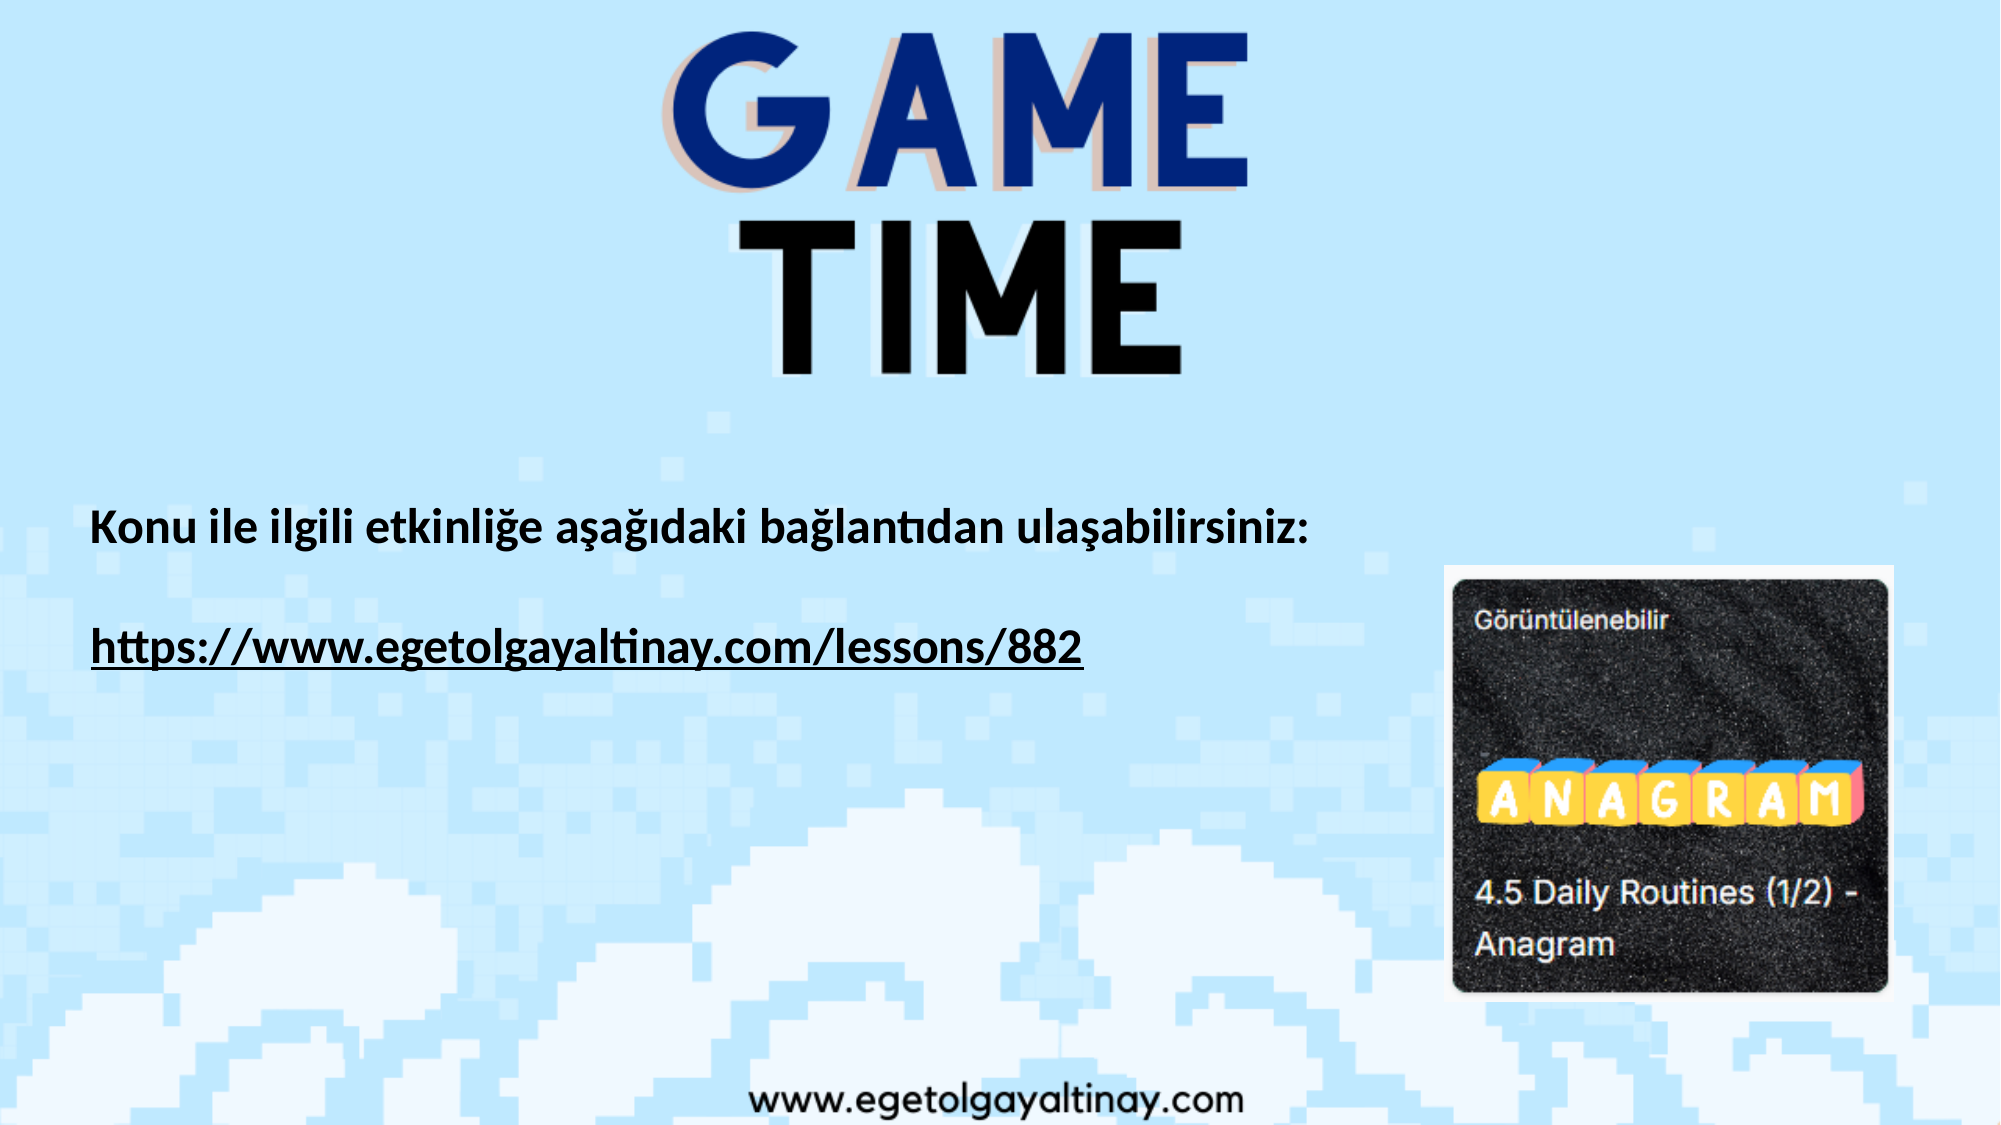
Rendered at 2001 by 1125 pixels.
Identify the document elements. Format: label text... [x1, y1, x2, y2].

text_box Konu ile ilgili etkinliğe aşağıdaki bağlantıdan ulaşabilirsiniz: https://www.egetolgayaltinay.com/lessons/882 [76, 486, 1342, 681]
picture [0, 0, 2001, 1125]
